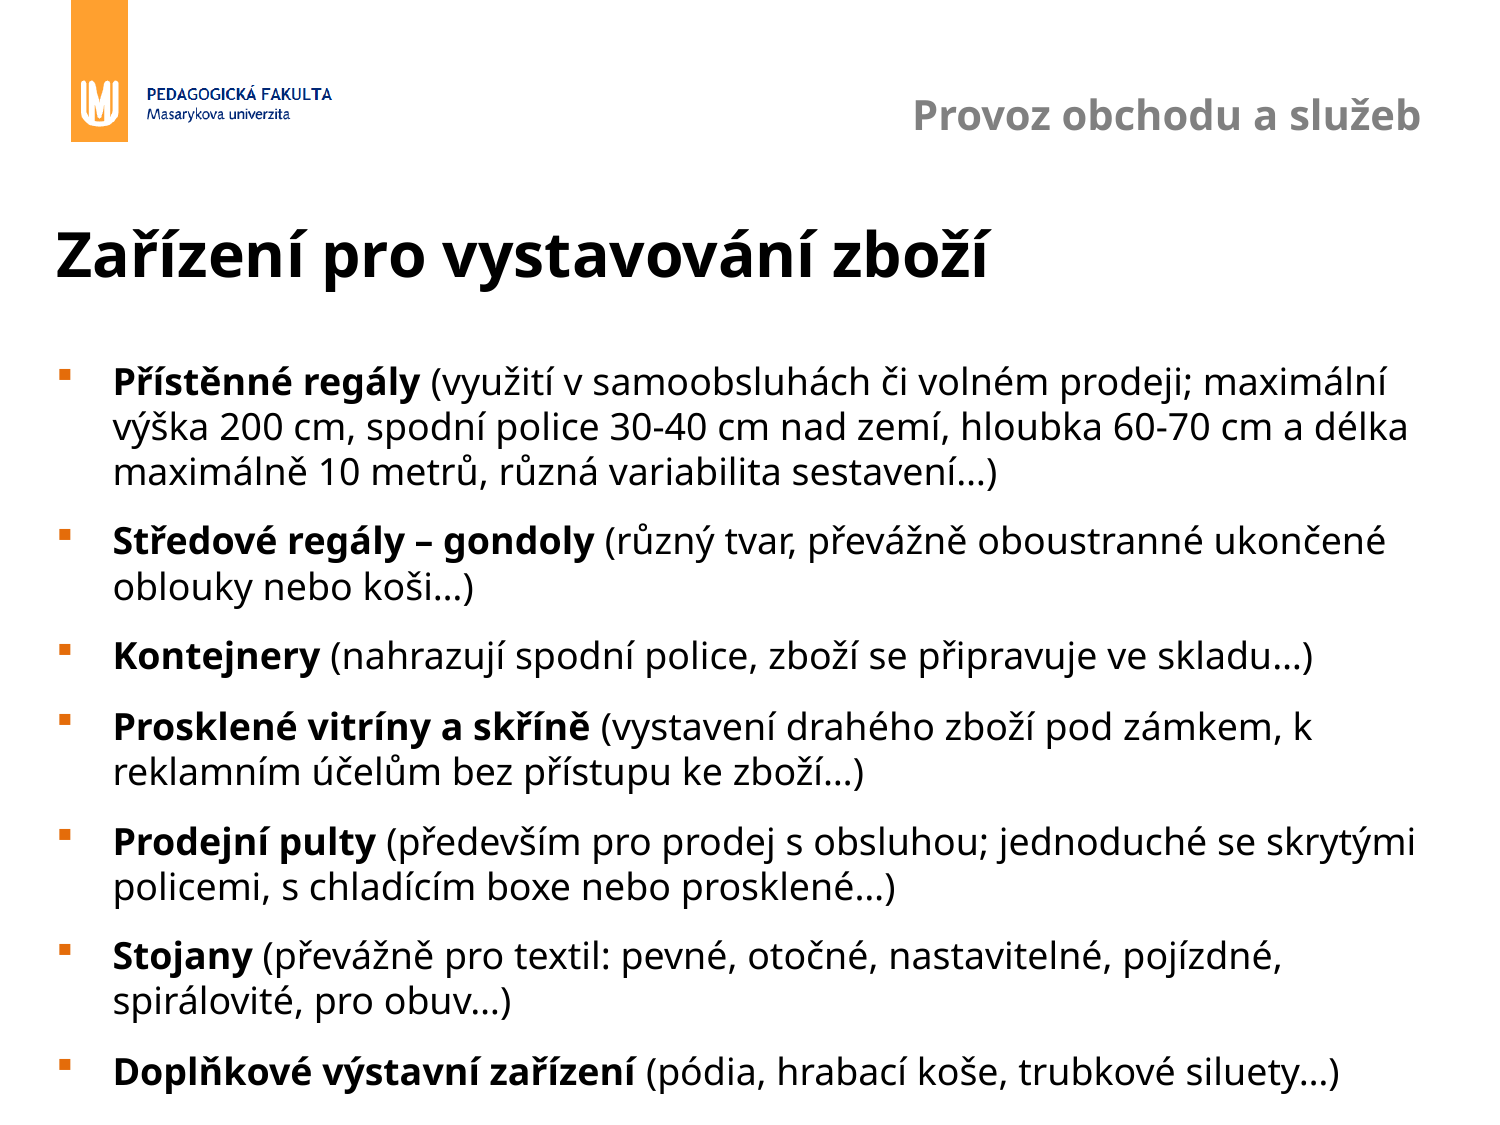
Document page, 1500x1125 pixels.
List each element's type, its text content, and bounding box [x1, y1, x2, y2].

title Zařízení pro vystavování zboží [41, 194, 1459, 311]
picture [0, 0, 381, 148]
text_box Provoz obchodu a služeb [491, 30, 1437, 149]
list Přístěnné regály (využití v samoobsluhách či volném prodeji; maximální výška 200 cm, spodní police 30-40 cm nad zemí, hloubka 60-70 cm a délka maximálně 10 metrů, různá variabilita sestavení…) Středové regály – gondoly (různý tvar, převážně oboustranné ukončené oblouky nebo koši…) Kontejnery (nahrazují spodní police, zboží se připravuje ve skladu…) Prosklené vitríny a skříně (vystavení drahého zboží pod zámkem, k reklamním účelům bez přístupu ke zboží…) Prodejní pulty (především pro prodej s obsluhou; jednoduché se skrytými policemi, s chladícím boxe nebo prosklené…) Stojany (převážně pro textil: pevné, otočné, nastavitelné, pojízdné, spirálovité, pro obuv…) Doplňkové výstavní zařízení (pódia, hrabací koše, trubkové siluety…) [41, 349, 1459, 1125]
